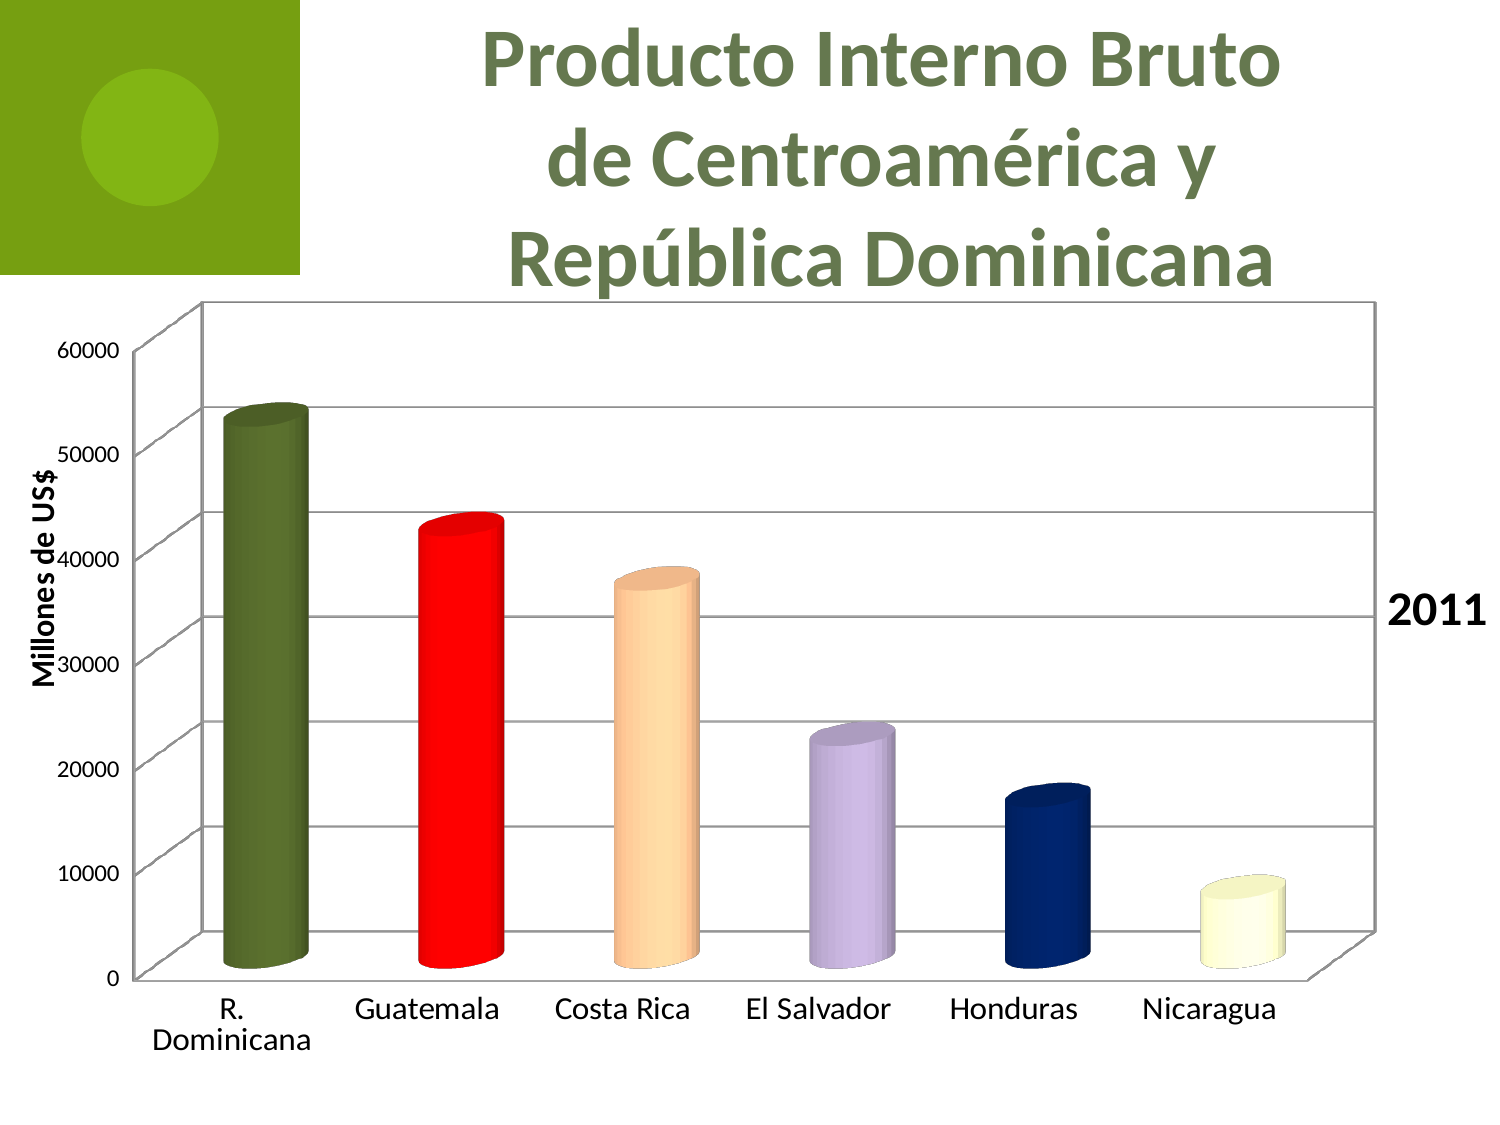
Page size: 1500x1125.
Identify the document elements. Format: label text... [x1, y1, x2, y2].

text_box Producto Interno Bruto de Centroamérica y República Dominicana [301, 0, 1483, 273]
chart [0, 278, 1500, 1059]
